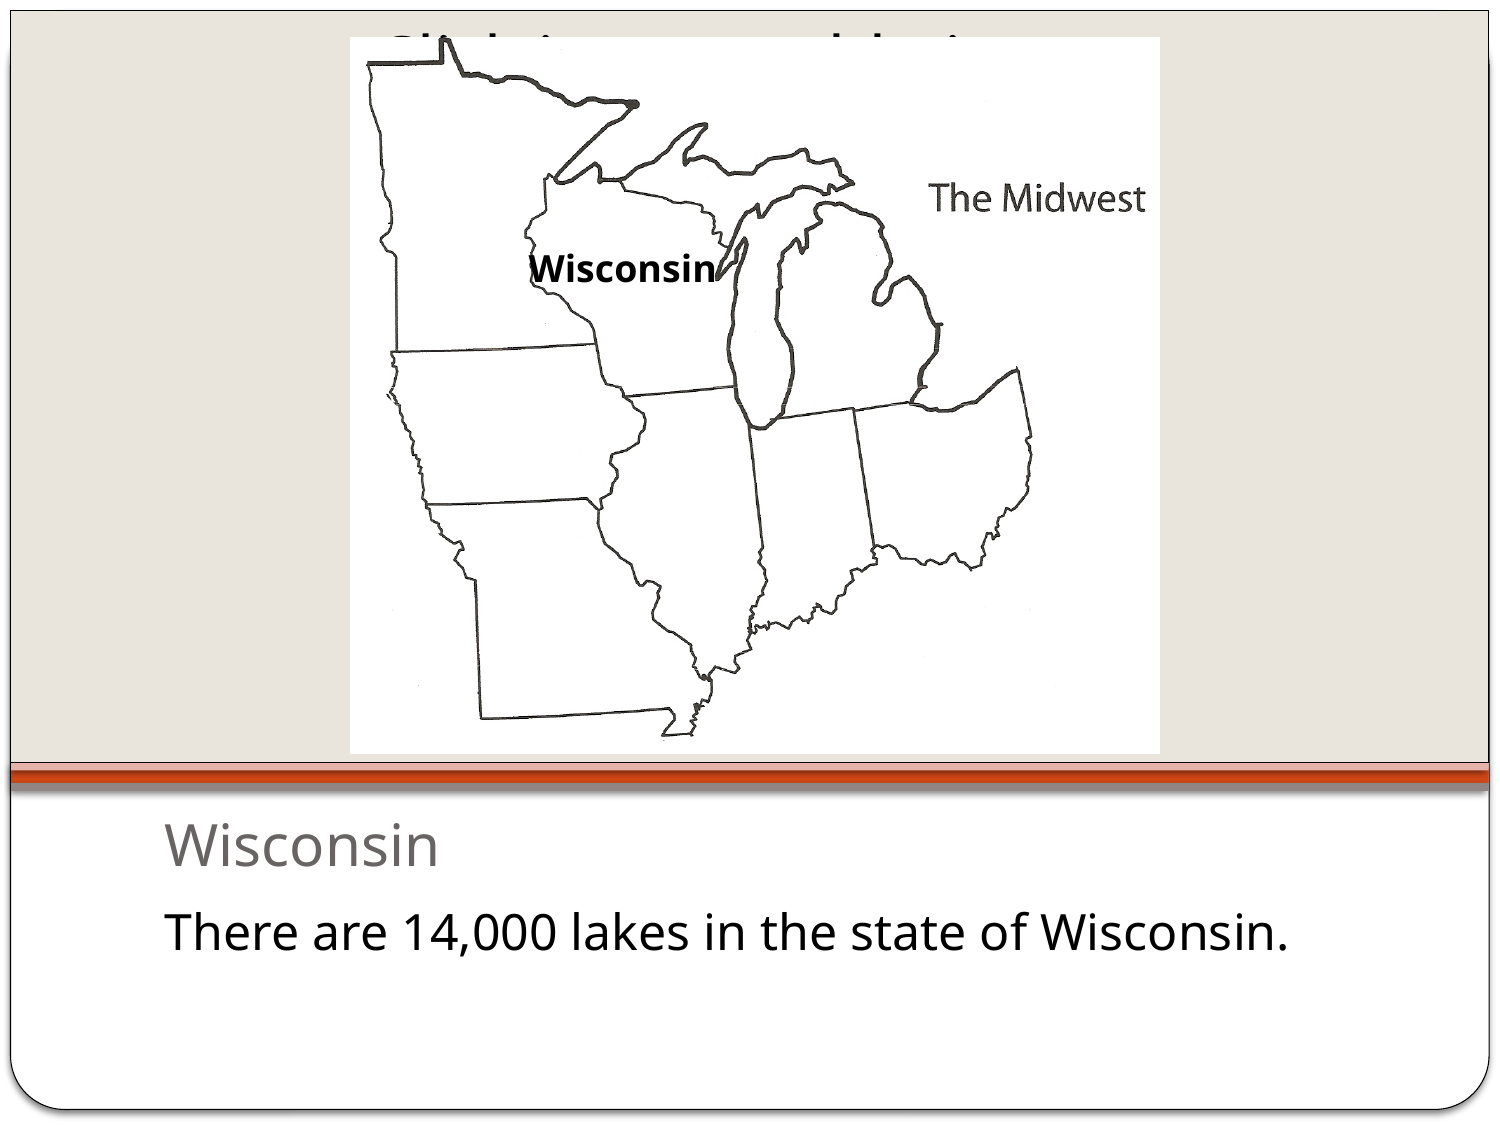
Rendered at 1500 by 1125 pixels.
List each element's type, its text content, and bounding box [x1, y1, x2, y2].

title Wisconsin [150, 803, 1350, 890]
picture [10, 10, 1489, 763]
list There are 14,000 lakes in the state of Wisconsin. [150, 893, 1350, 1006]
